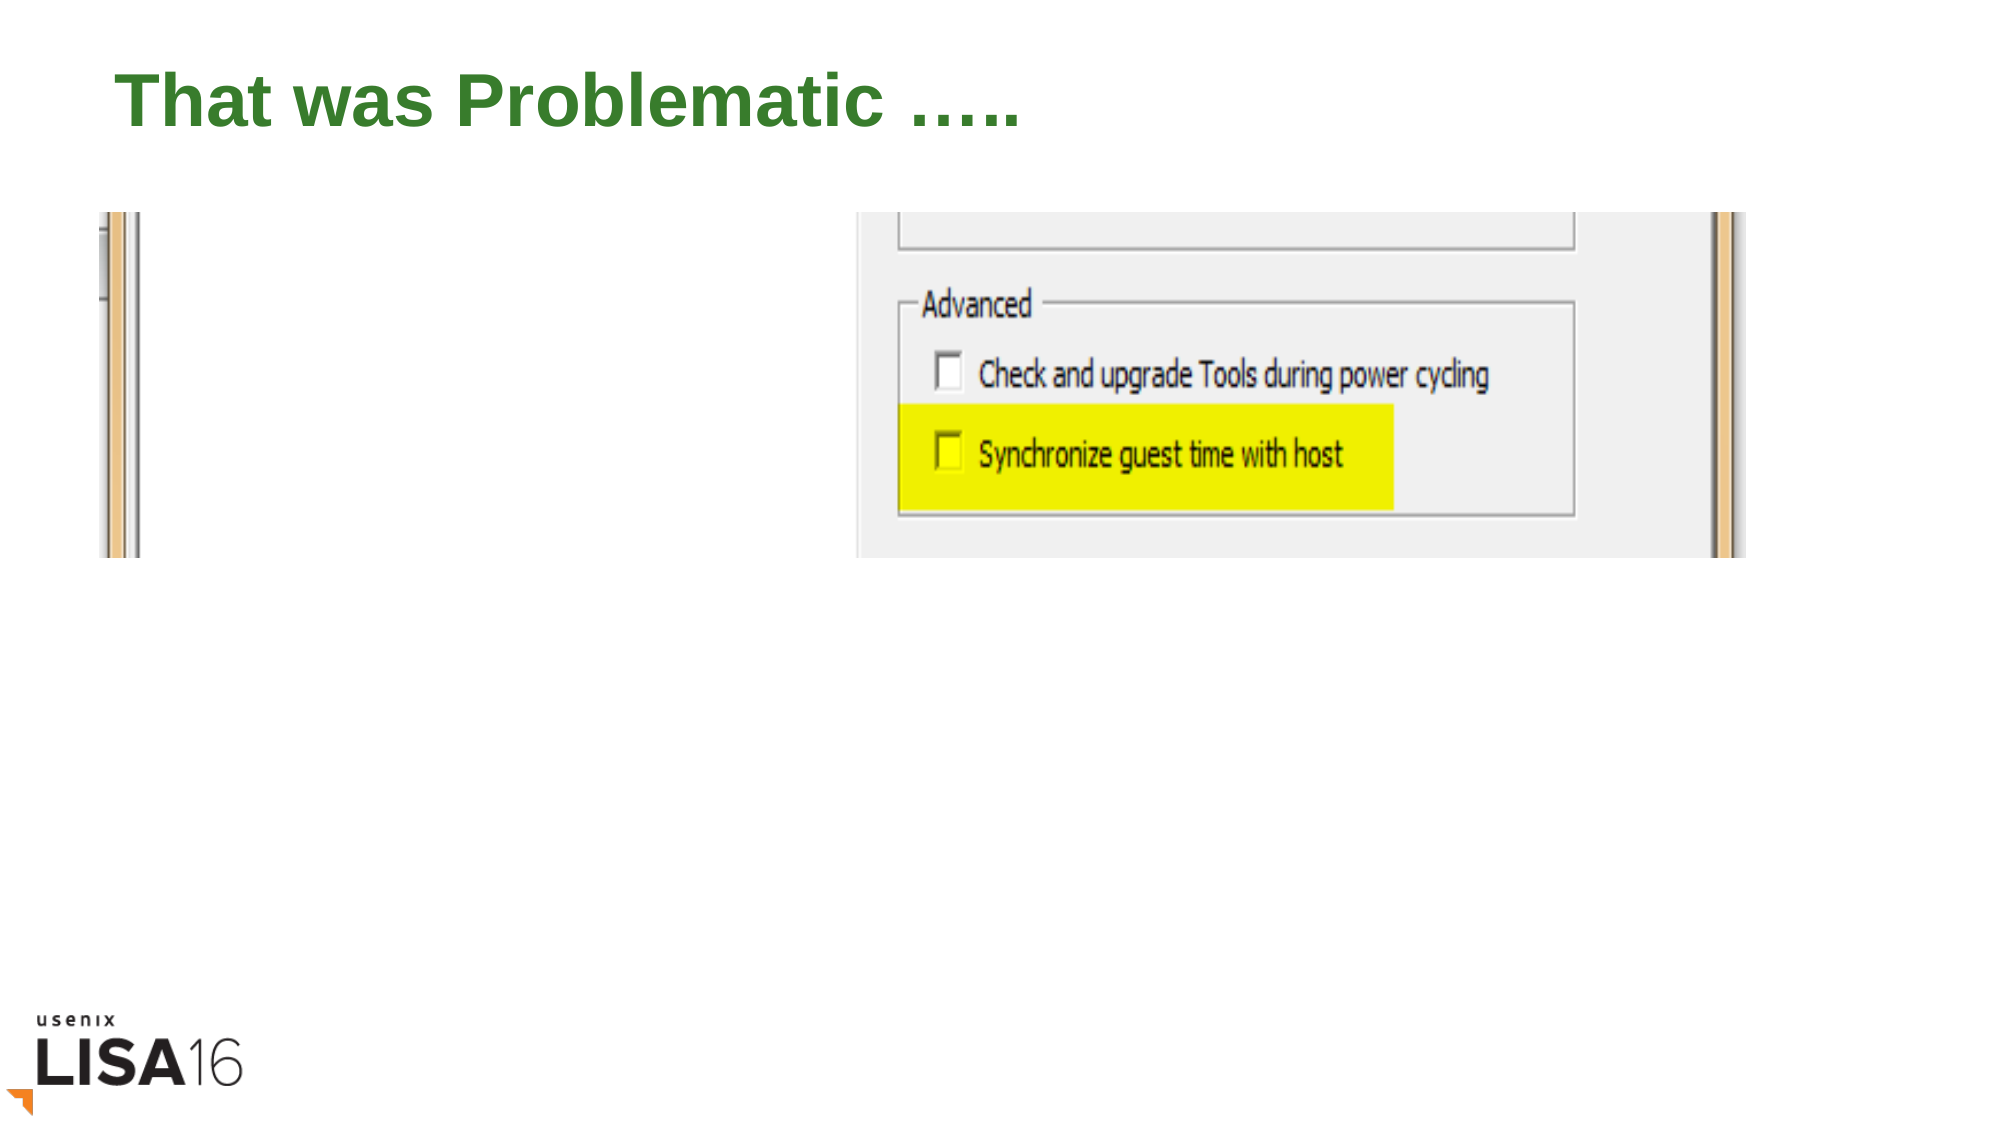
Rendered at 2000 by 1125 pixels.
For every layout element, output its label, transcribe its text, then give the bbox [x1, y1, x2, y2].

title That was Problematic ….. [99, 54, 1900, 175]
picture [0, 1012, 249, 1118]
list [99, 212, 1746, 558]
